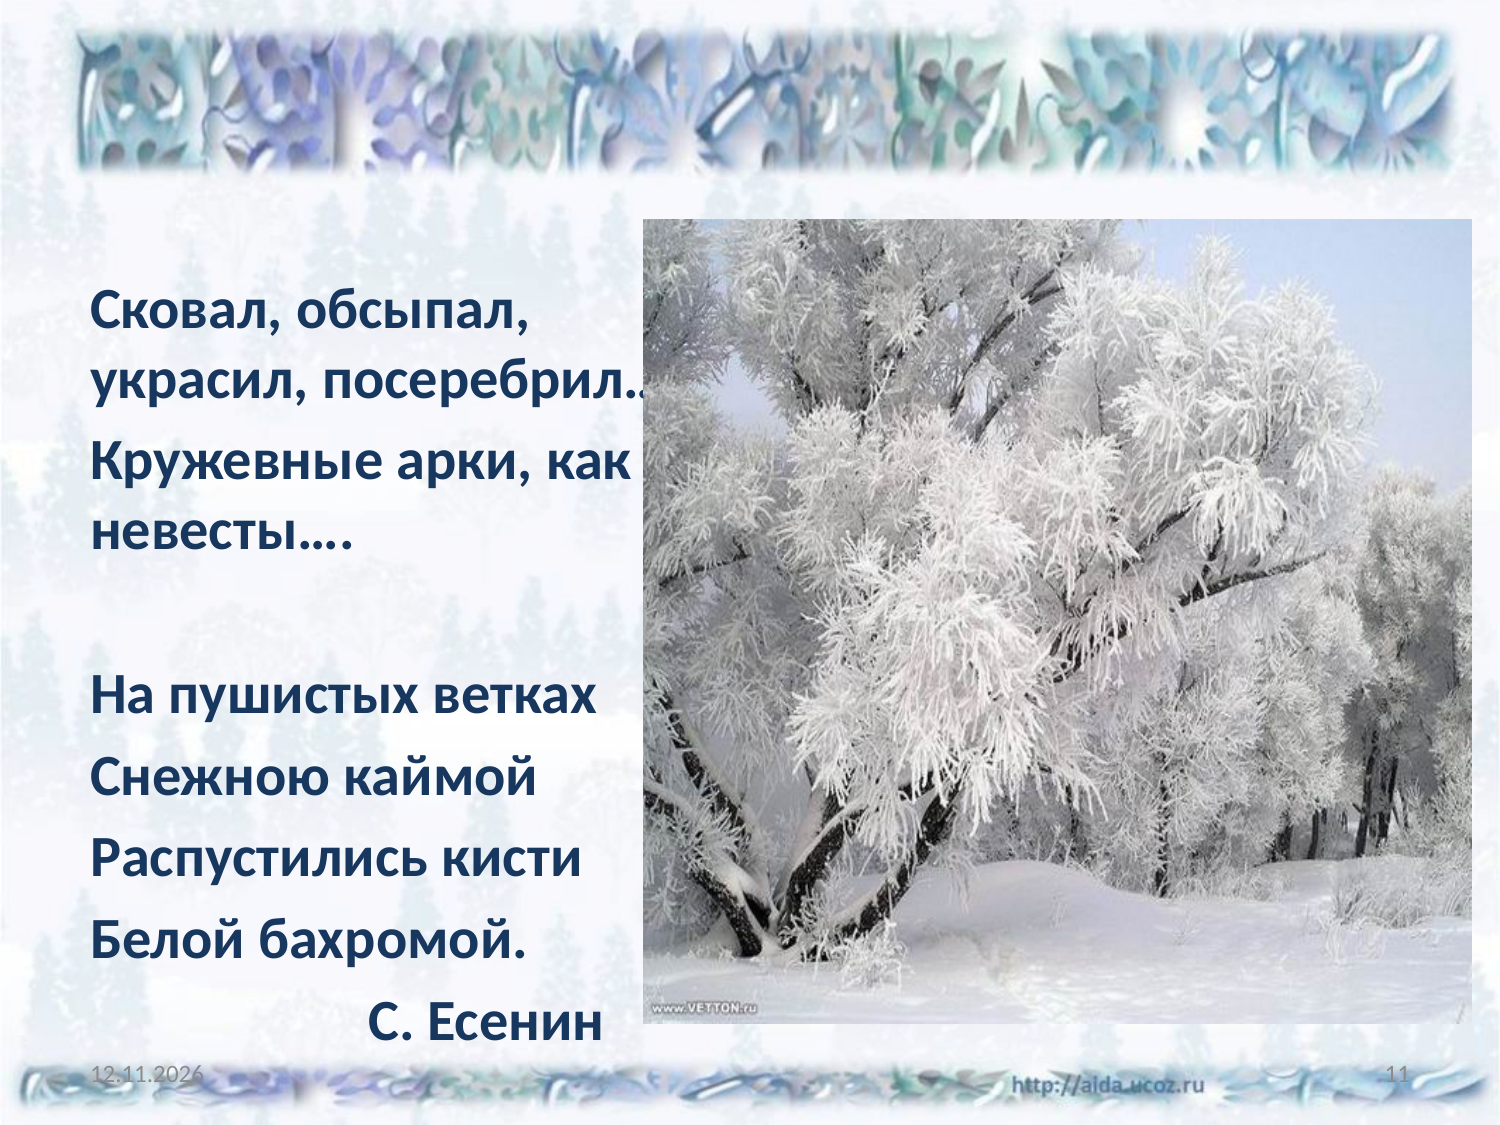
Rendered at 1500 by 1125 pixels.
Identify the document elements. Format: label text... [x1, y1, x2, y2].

slide_number 11 [1074, 1042, 1425, 1103]
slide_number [75, 1042, 425, 1103]
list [643, 219, 1472, 1024]
list Сковал, обсыпал, украсил, посеребрил…. Кружевные арки, как невесты…. На пушистых ветках Снежною каймой Распустились кисти Белой бахромой. С. Есенин [75, 262, 638, 1005]
